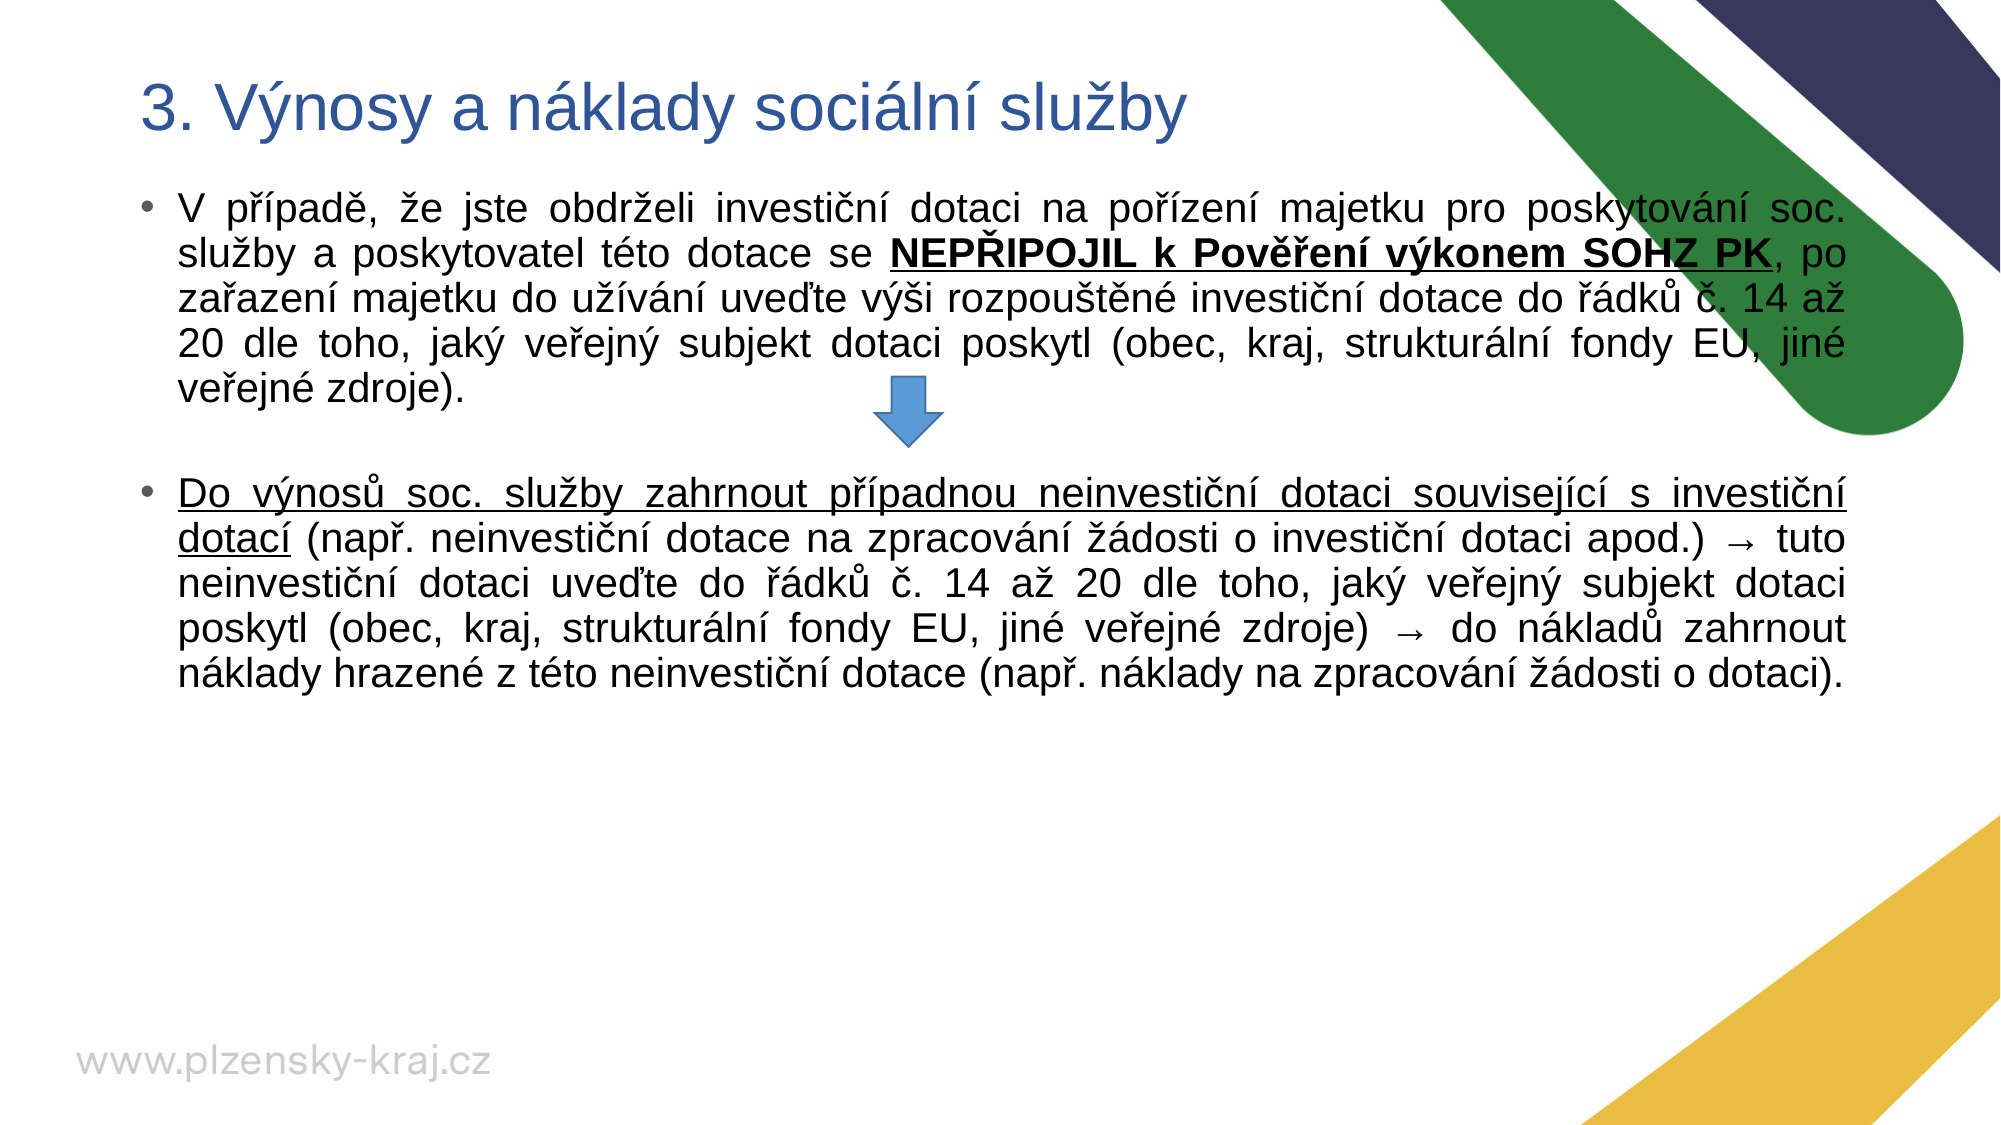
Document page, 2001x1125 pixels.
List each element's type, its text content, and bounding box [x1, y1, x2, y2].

picture [0, 0, 2001, 1125]
text_box [872, 375, 945, 449]
title 3. Výnosy a náklady sociální služby [125, 0, 1851, 178]
list V případě, že jste obdrželi investiční dotaci na pořízení majetku pro poskytování soc. služby a poskytovatel této dotace se NEPŘIPOJIL k Pověření výkonem SOHZ PK, po zařazení majetku do užívání uveďte výši rozpouštěné investiční dotace do řádků č. 14 až 20 dle toho, jaký veřejný subjekt dotaci poskytl (obec, kraj, strukturální fondy EU, jiné veřejné zdroje). Do výnosů soc. služby zahrnout případnou neinvestiční dotaci související s investiční dotací (např. neinvestiční dotace na zpracování žádosti o investiční dotaci apod.) → tuto neinvestiční dotaci uveďte do řádků č. 14 až 20 dle toho, jaký veřejný subjekt dotaci poskytl (obec, kraj, strukturální fondy EU, jiné veřejné zdroje) → do nákladů zahrnout náklady hrazené z této neinvestiční dotace (např. náklady na zpracování žádosti o dotaci). [125, 178, 1863, 1075]
